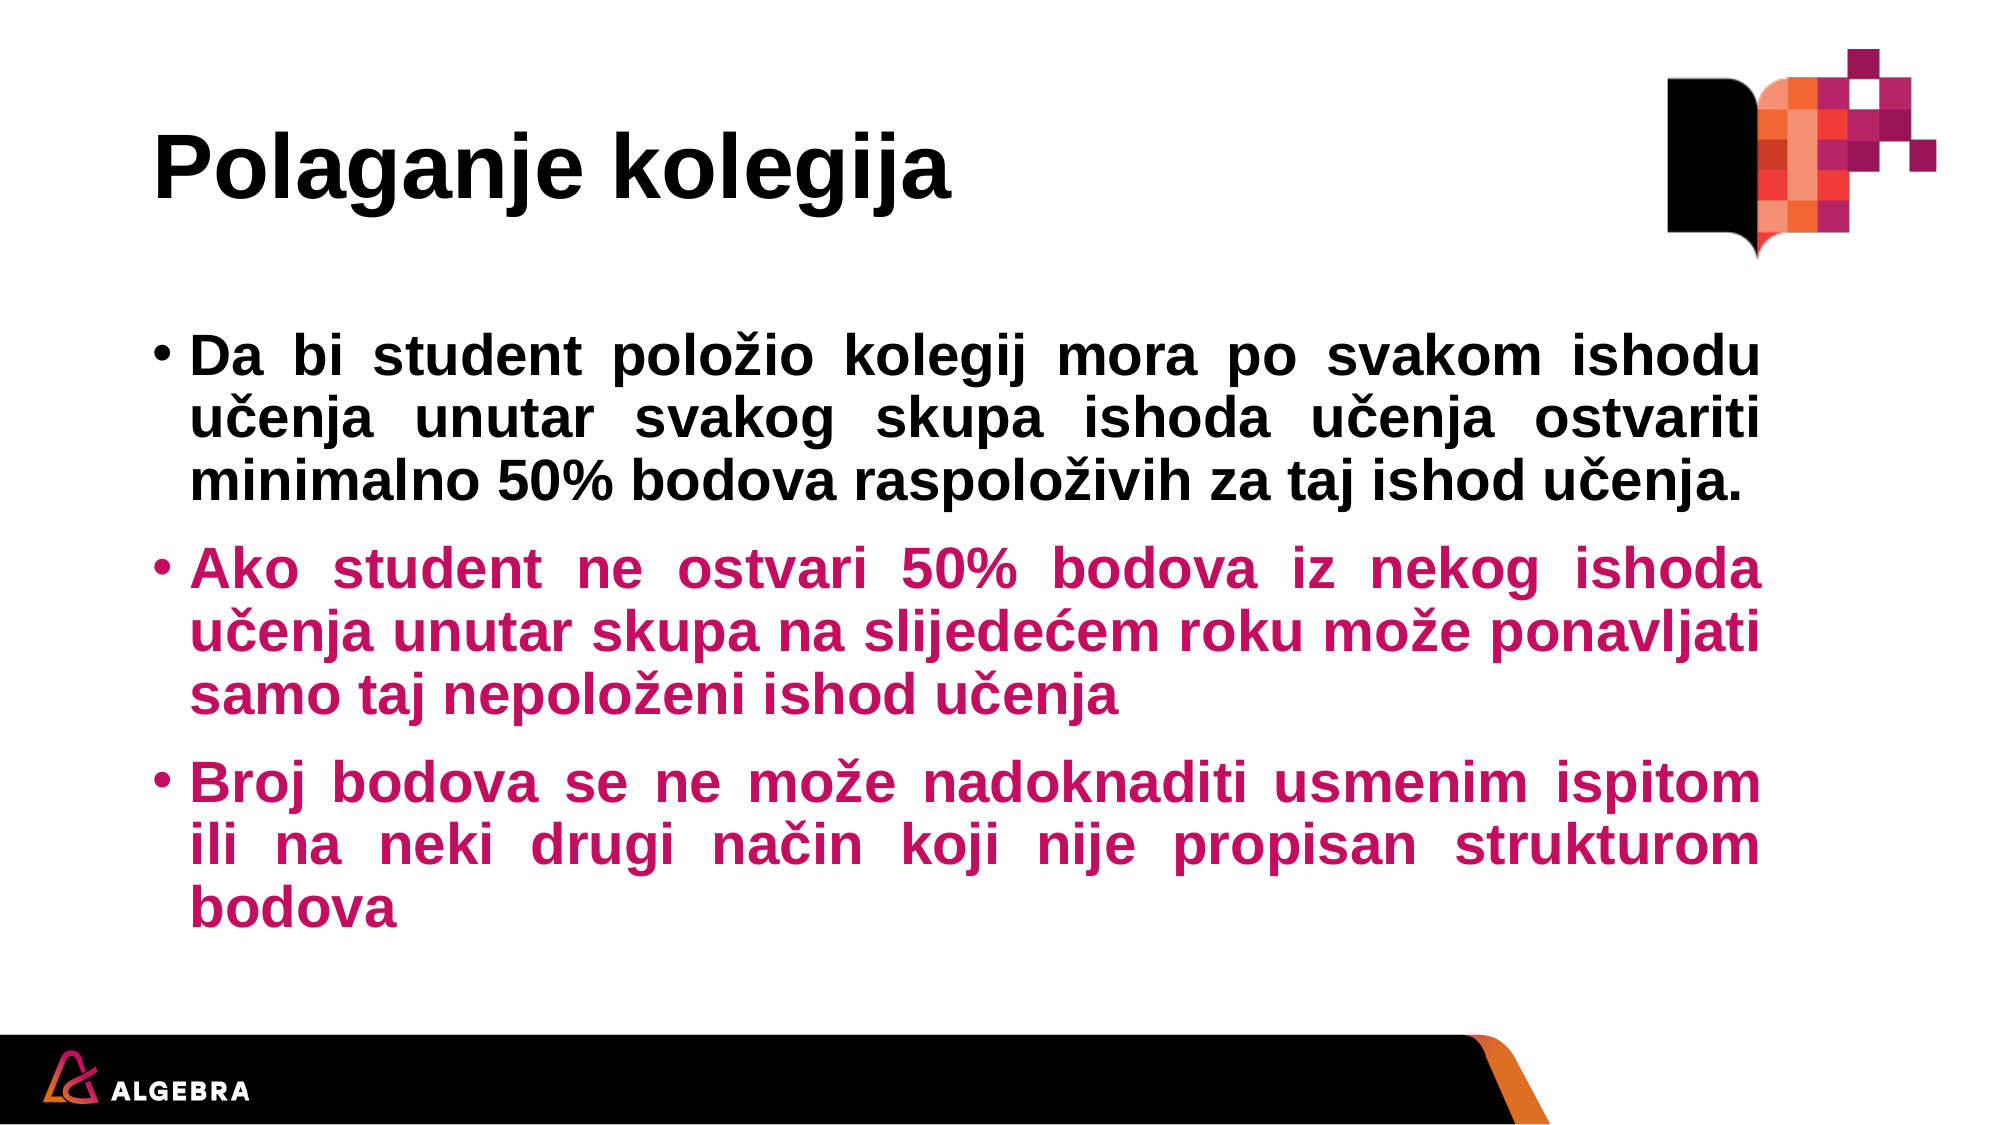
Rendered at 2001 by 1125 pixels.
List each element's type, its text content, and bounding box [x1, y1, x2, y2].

list Da bi student položio kolegij mora po svakom ishodu učenja unutar svakog skupa ishoda učenja ostvariti minimalno 50% bodova raspoloživih za taj ishod učenja. Ako student ne ostvari 50% bodova iz nekog ishoda učenja unutar skupa na slijedećem roku može ponavljati samo taj nepoloženi ishod učenja Broj bodova se ne može nadoknaditi usmenim ispitom ili na neki drugi način koji nije propisan strukturom bodova [137, 317, 1779, 1061]
picture [1667, 49, 1937, 260]
title Polaganje kolegija [137, 59, 1863, 278]
picture [0, 1034, 1733, 1125]
